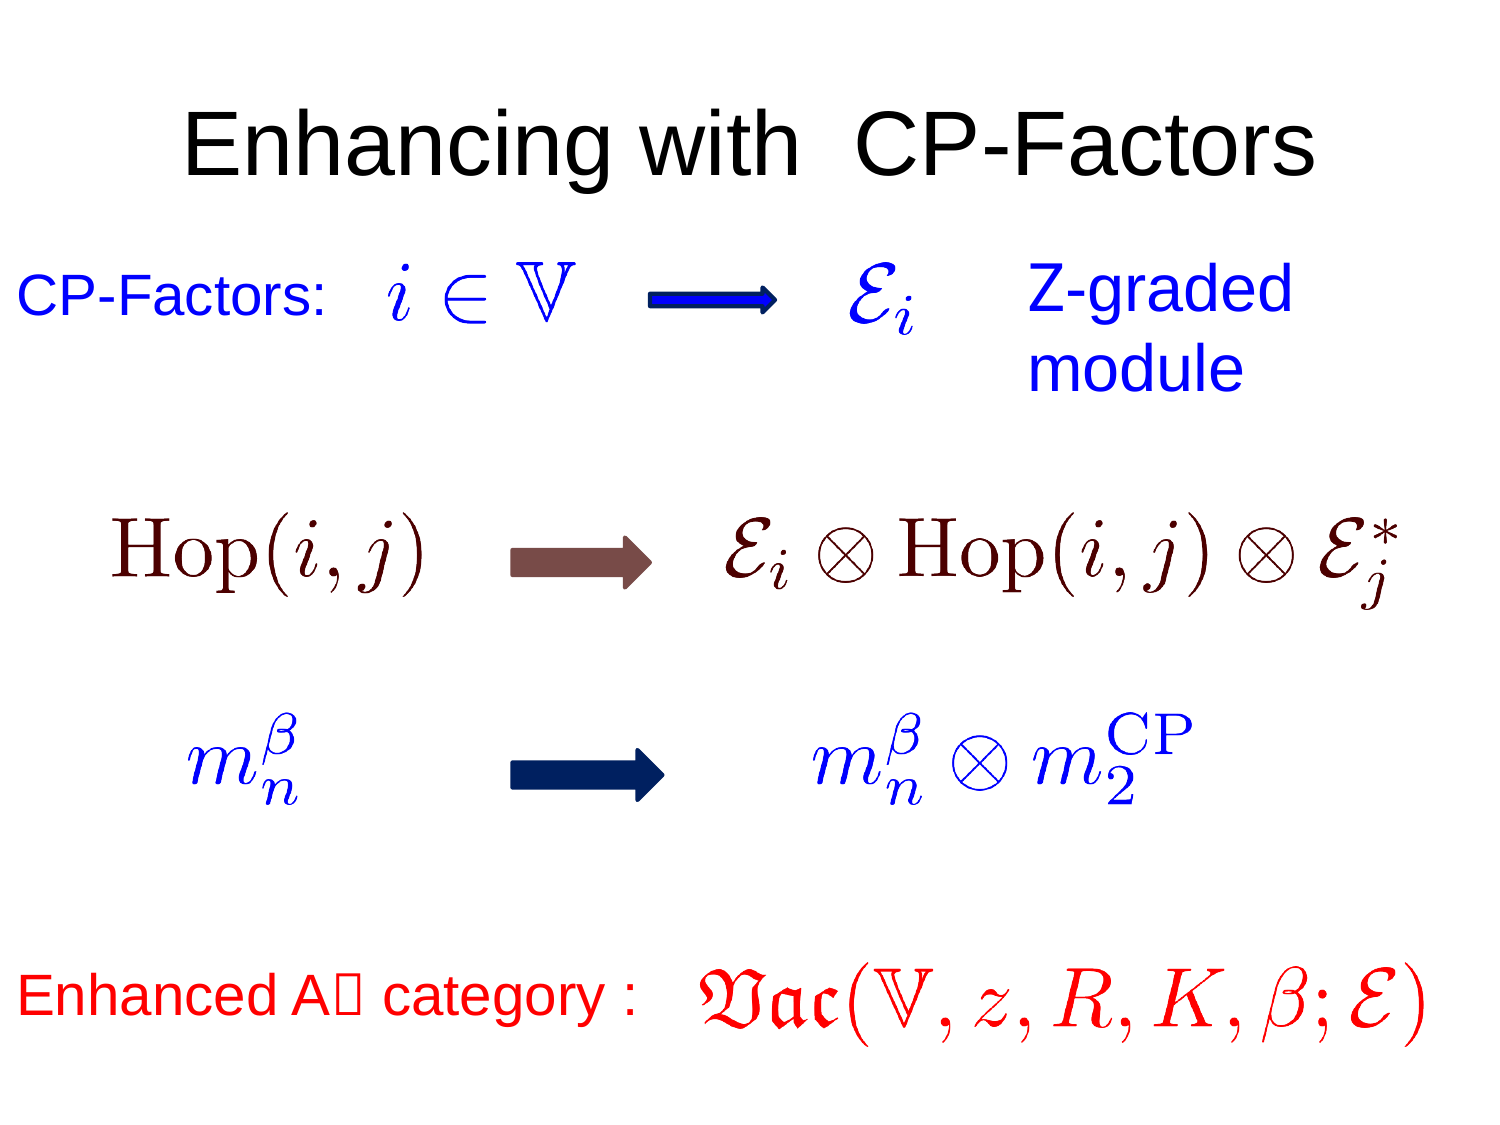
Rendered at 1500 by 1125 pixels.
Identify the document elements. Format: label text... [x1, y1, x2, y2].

text_box CP-Factors: [2, 249, 1012, 335]
picture [724, 512, 1398, 610]
picture [387, 262, 576, 324]
picture [112, 512, 422, 597]
title Enhancing with CP-Factors [74, 44, 1426, 233]
text_box [510, 535, 652, 590]
text_box [647, 285, 778, 315]
text_box [510, 748, 665, 802]
text_box Z-graded module [1012, 237, 1463, 413]
picture [187, 712, 298, 806]
text_box Enhanced A category : [1, 950, 739, 1035]
picture [849, 262, 913, 335]
picture [812, 712, 1192, 806]
picture [699, 962, 1424, 1047]
